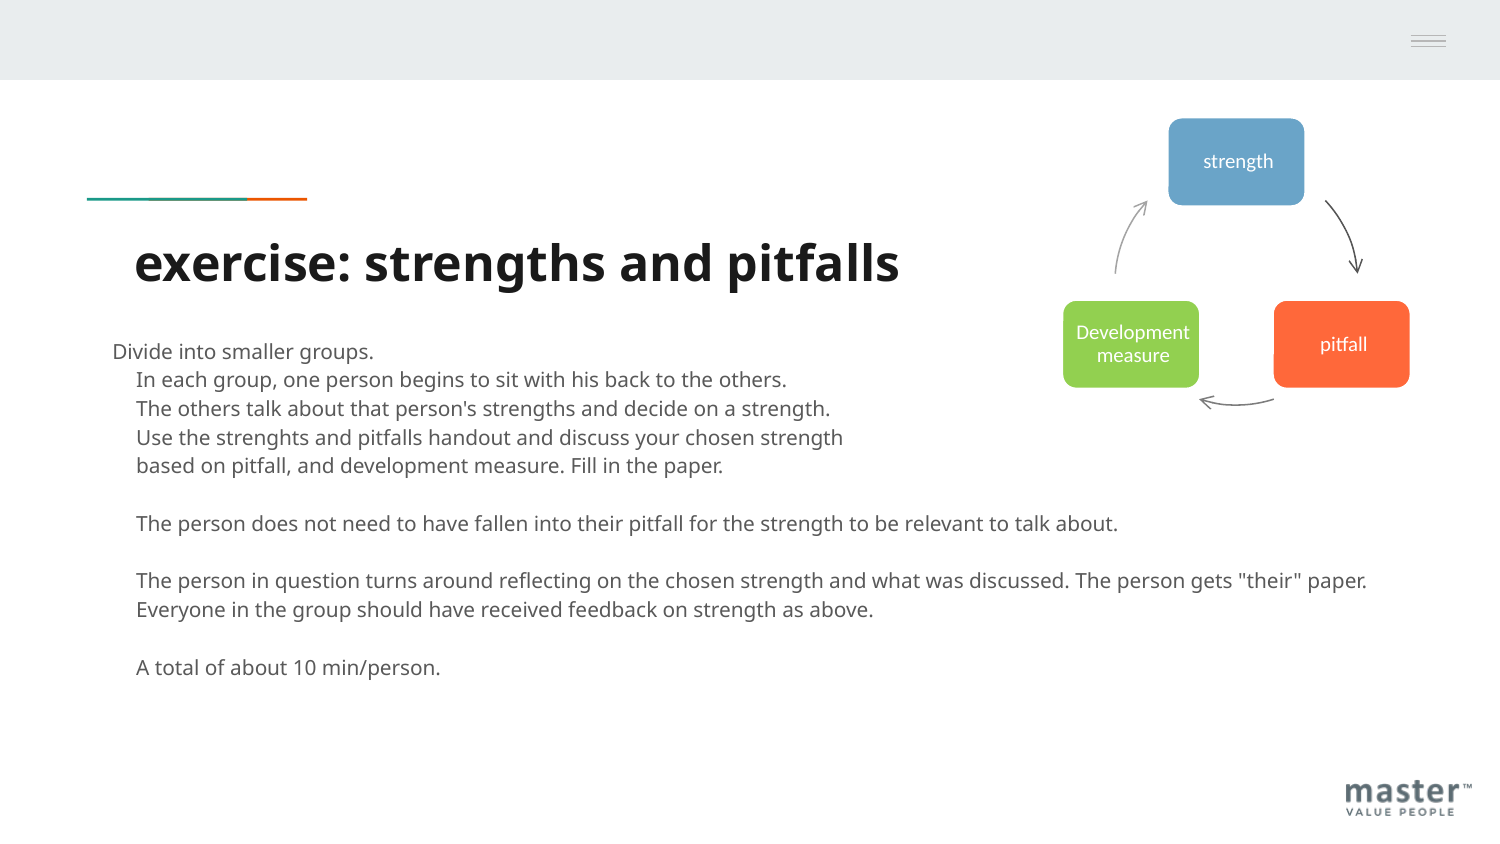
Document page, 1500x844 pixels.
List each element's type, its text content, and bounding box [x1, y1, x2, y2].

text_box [972, 116, 1500, 423]
list Divide into smaller groups. In each group, one person begins to sit with his back to the others. The others talk about that person's strengths and decide on a strength. Use the strenghts and pitfalls handout and discuss your chosen strength based on pitfall, and development measure. Fill in the paper. The person does not need to have fallen into their pitfall for the strength to be relevant to talk about. The person in question turns around reflecting on the chosen strength and what was discussed. The person gets "their" paper. Everyone in the group should have received feedback on strength as above. A total of about 10 min/person. [97, 323, 1441, 695]
picture [1345, 779, 1473, 817]
title exercise: strengths and pitfalls [119, 216, 967, 305]
